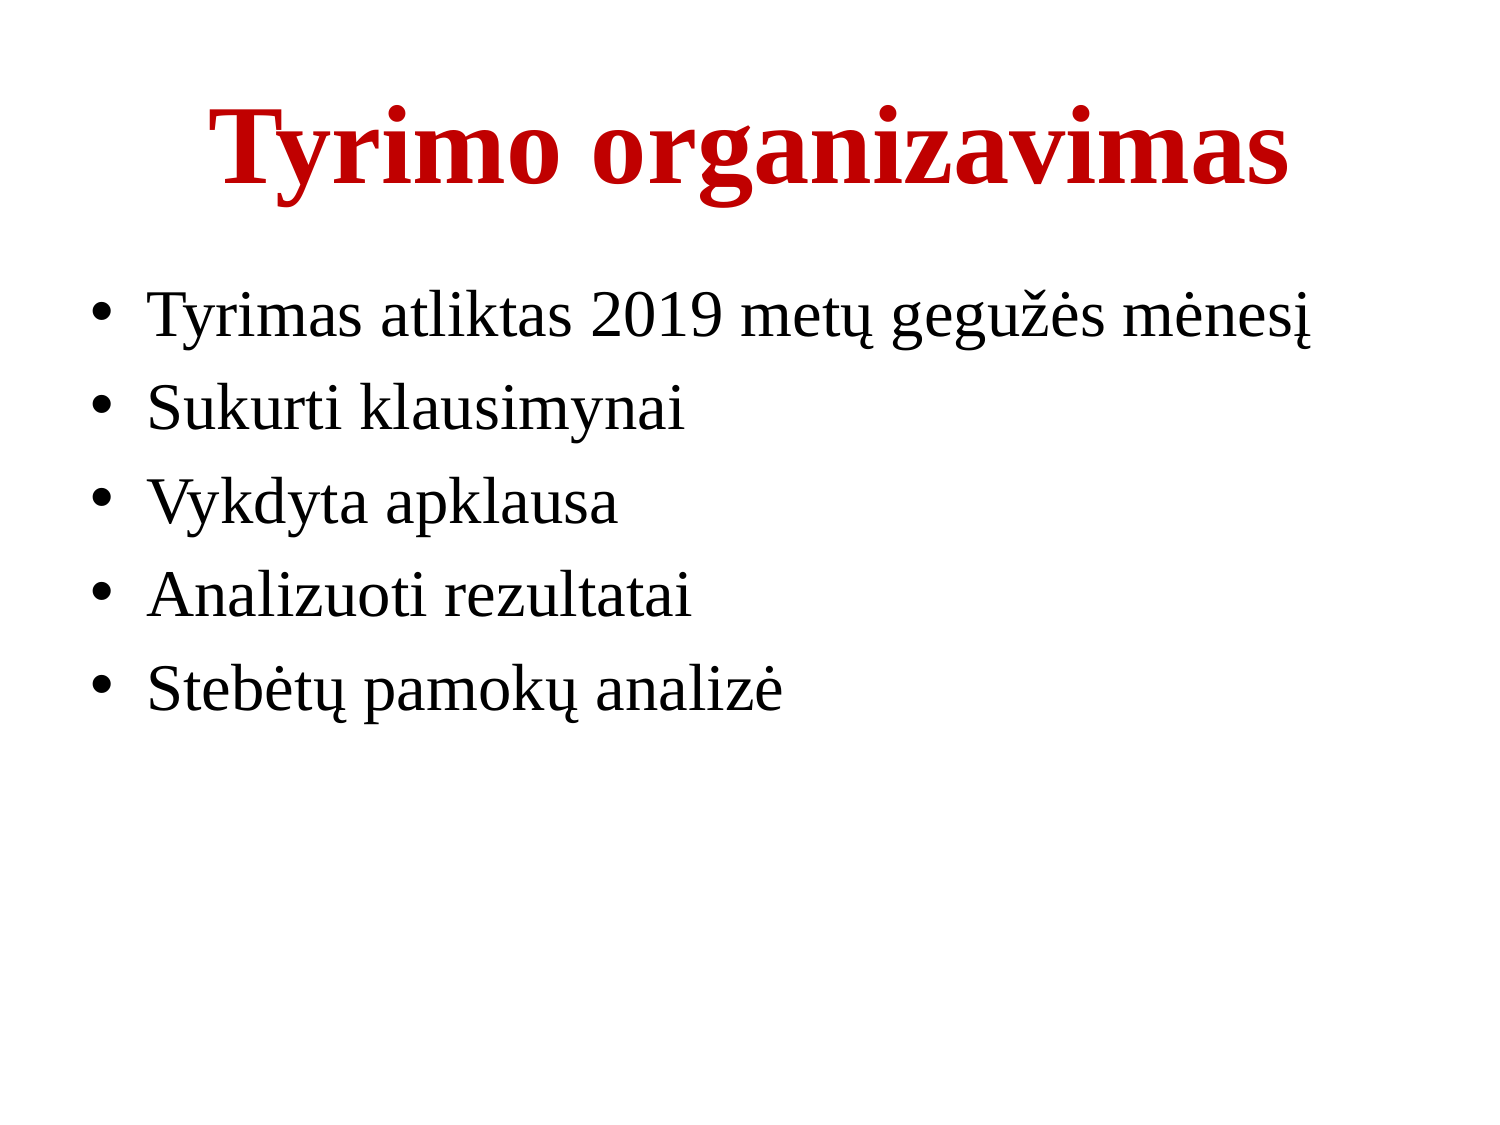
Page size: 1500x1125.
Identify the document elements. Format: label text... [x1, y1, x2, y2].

list Tyrimas atliktas 2019 metų gegužės mėnesį Sukurti klausimynai Vykdyta apklausa Analizuoti rezultatai Stebėtų pamokų analizė [75, 262, 1425, 1005]
title Tyrimo organizavimas [75, 45, 1425, 233]
